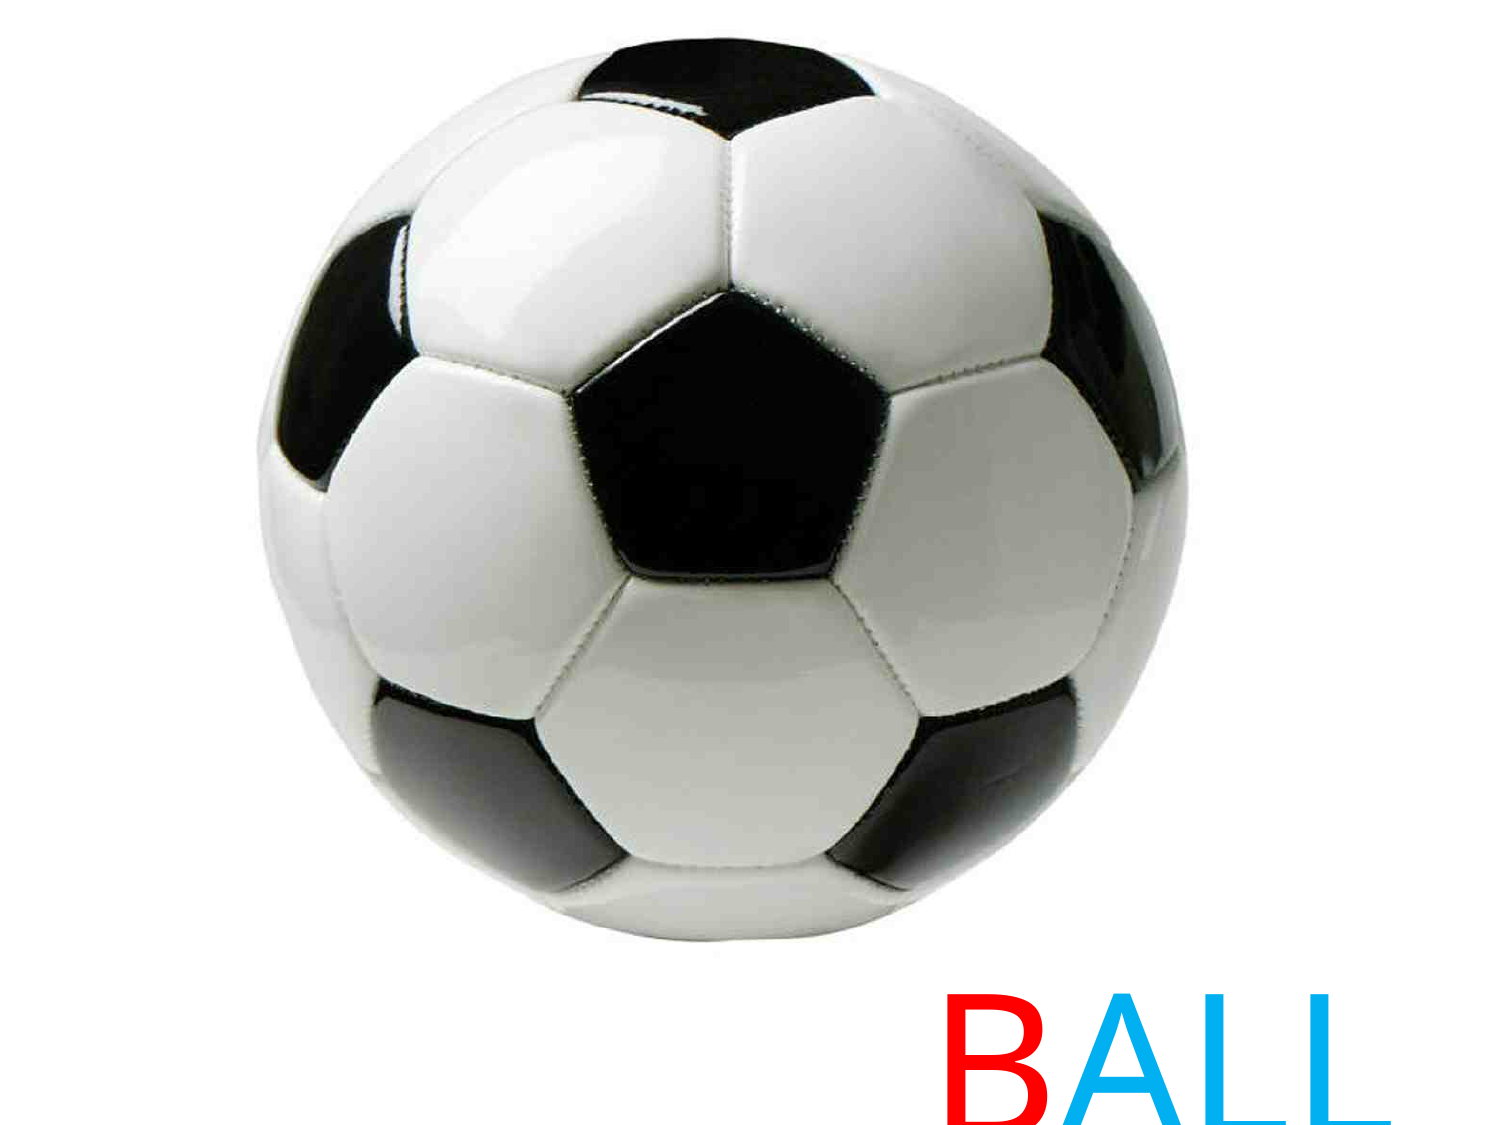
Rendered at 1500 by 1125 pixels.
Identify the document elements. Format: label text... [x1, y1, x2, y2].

text_box BALL [862, 929, 1463, 1125]
picture [209, 0, 1238, 963]
